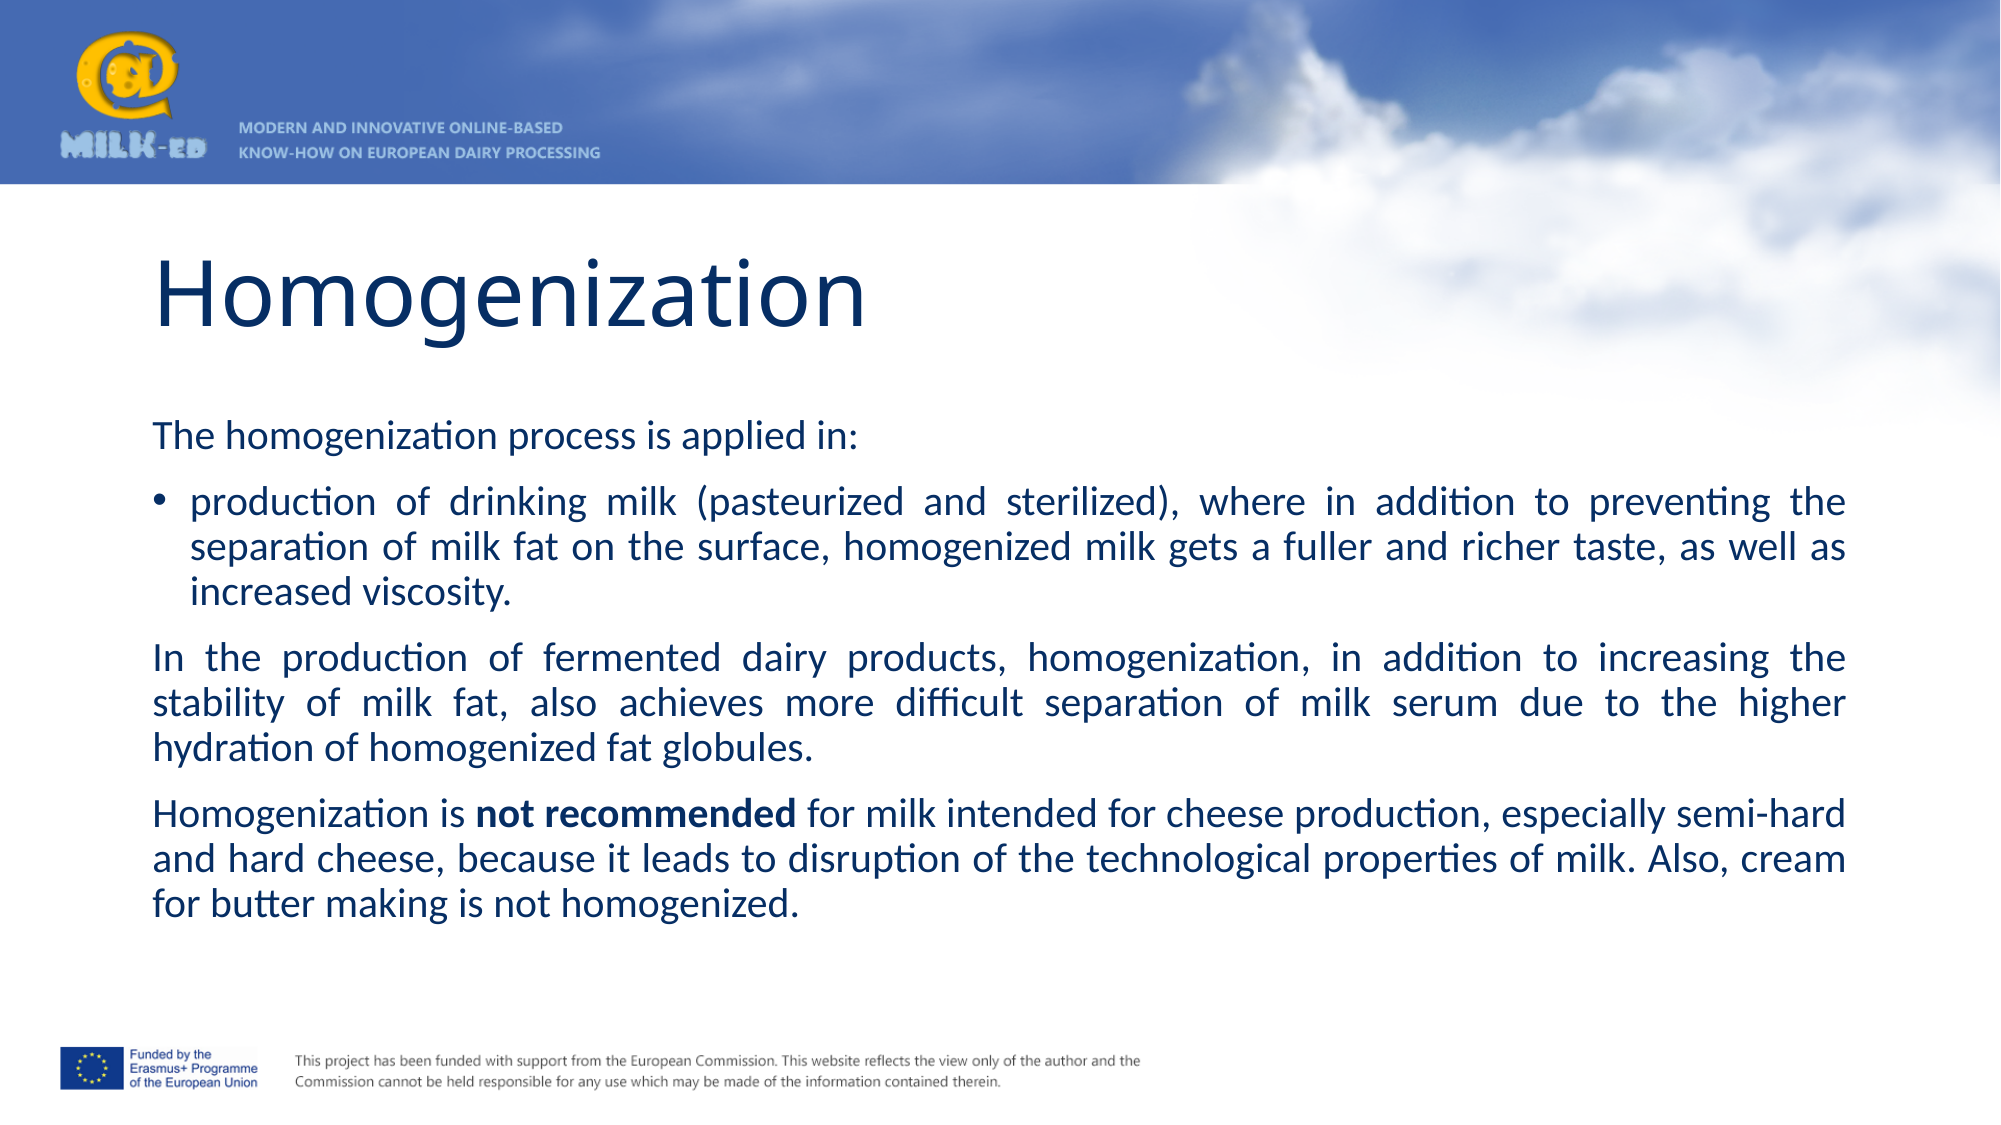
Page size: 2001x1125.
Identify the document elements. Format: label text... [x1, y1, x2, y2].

title Homogenization [137, 188, 1597, 405]
list The homogenization process is applied in: production of drinking milk (pasteurized and sterilized), where in addition to preventing the separation of milk fat on the surface, homogenized milk gets a fuller and richer taste, as well as increased viscosity. In the production of fermented dairy products, homogenization, in addition to increasing the stability of milk fat, also achieves more difficult separation of milk serum due to the higher hydration of homogenized fat globules. Homogenization is not recommended for milk intended for cheese production, especially semi-hard and hard cheese, because it leads to disruption of the technological properties of milk. Also, cream for butter making is not homogenized. [137, 405, 1863, 1014]
picture [0, 0, 2001, 1125]
